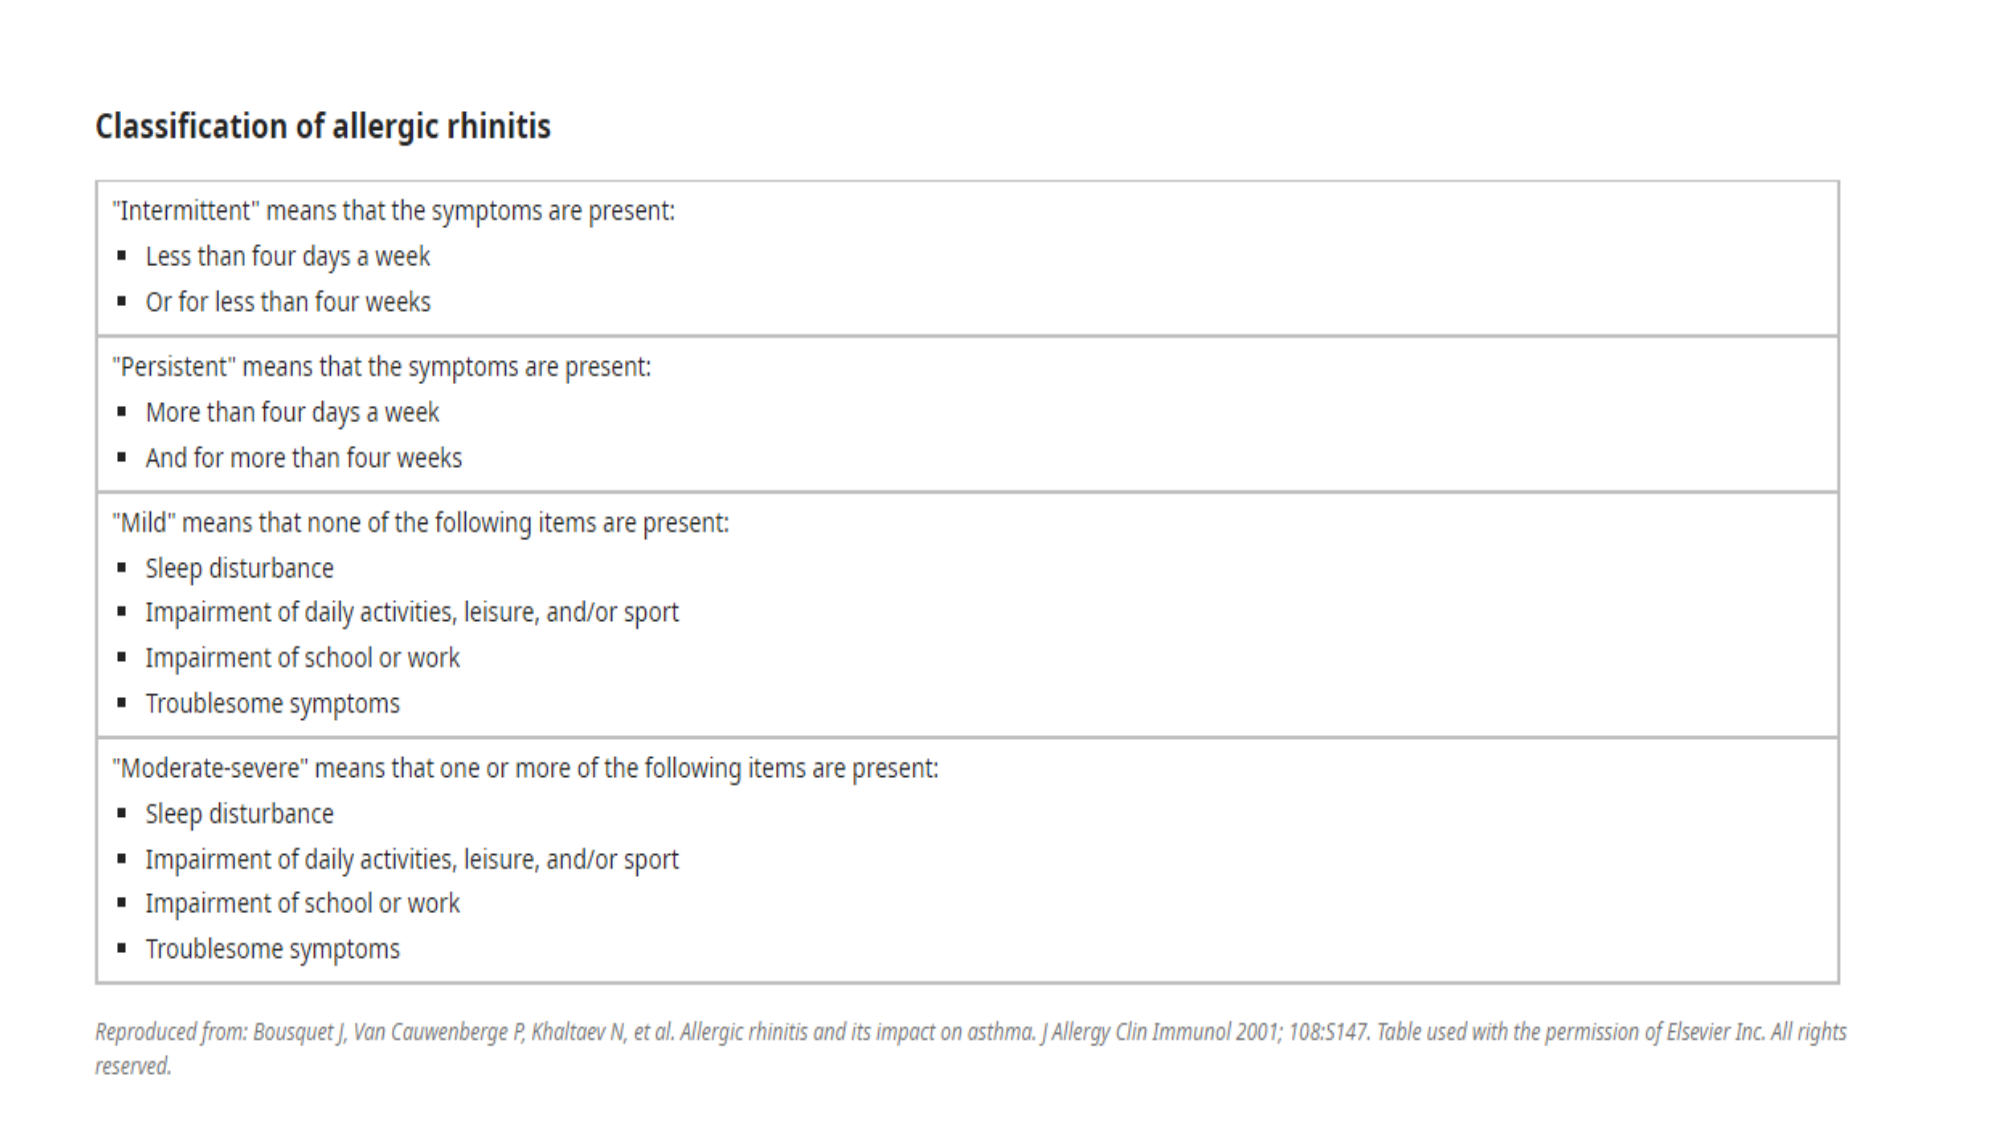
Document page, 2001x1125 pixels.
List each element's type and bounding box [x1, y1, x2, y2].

picture [76, 91, 1868, 1090]
